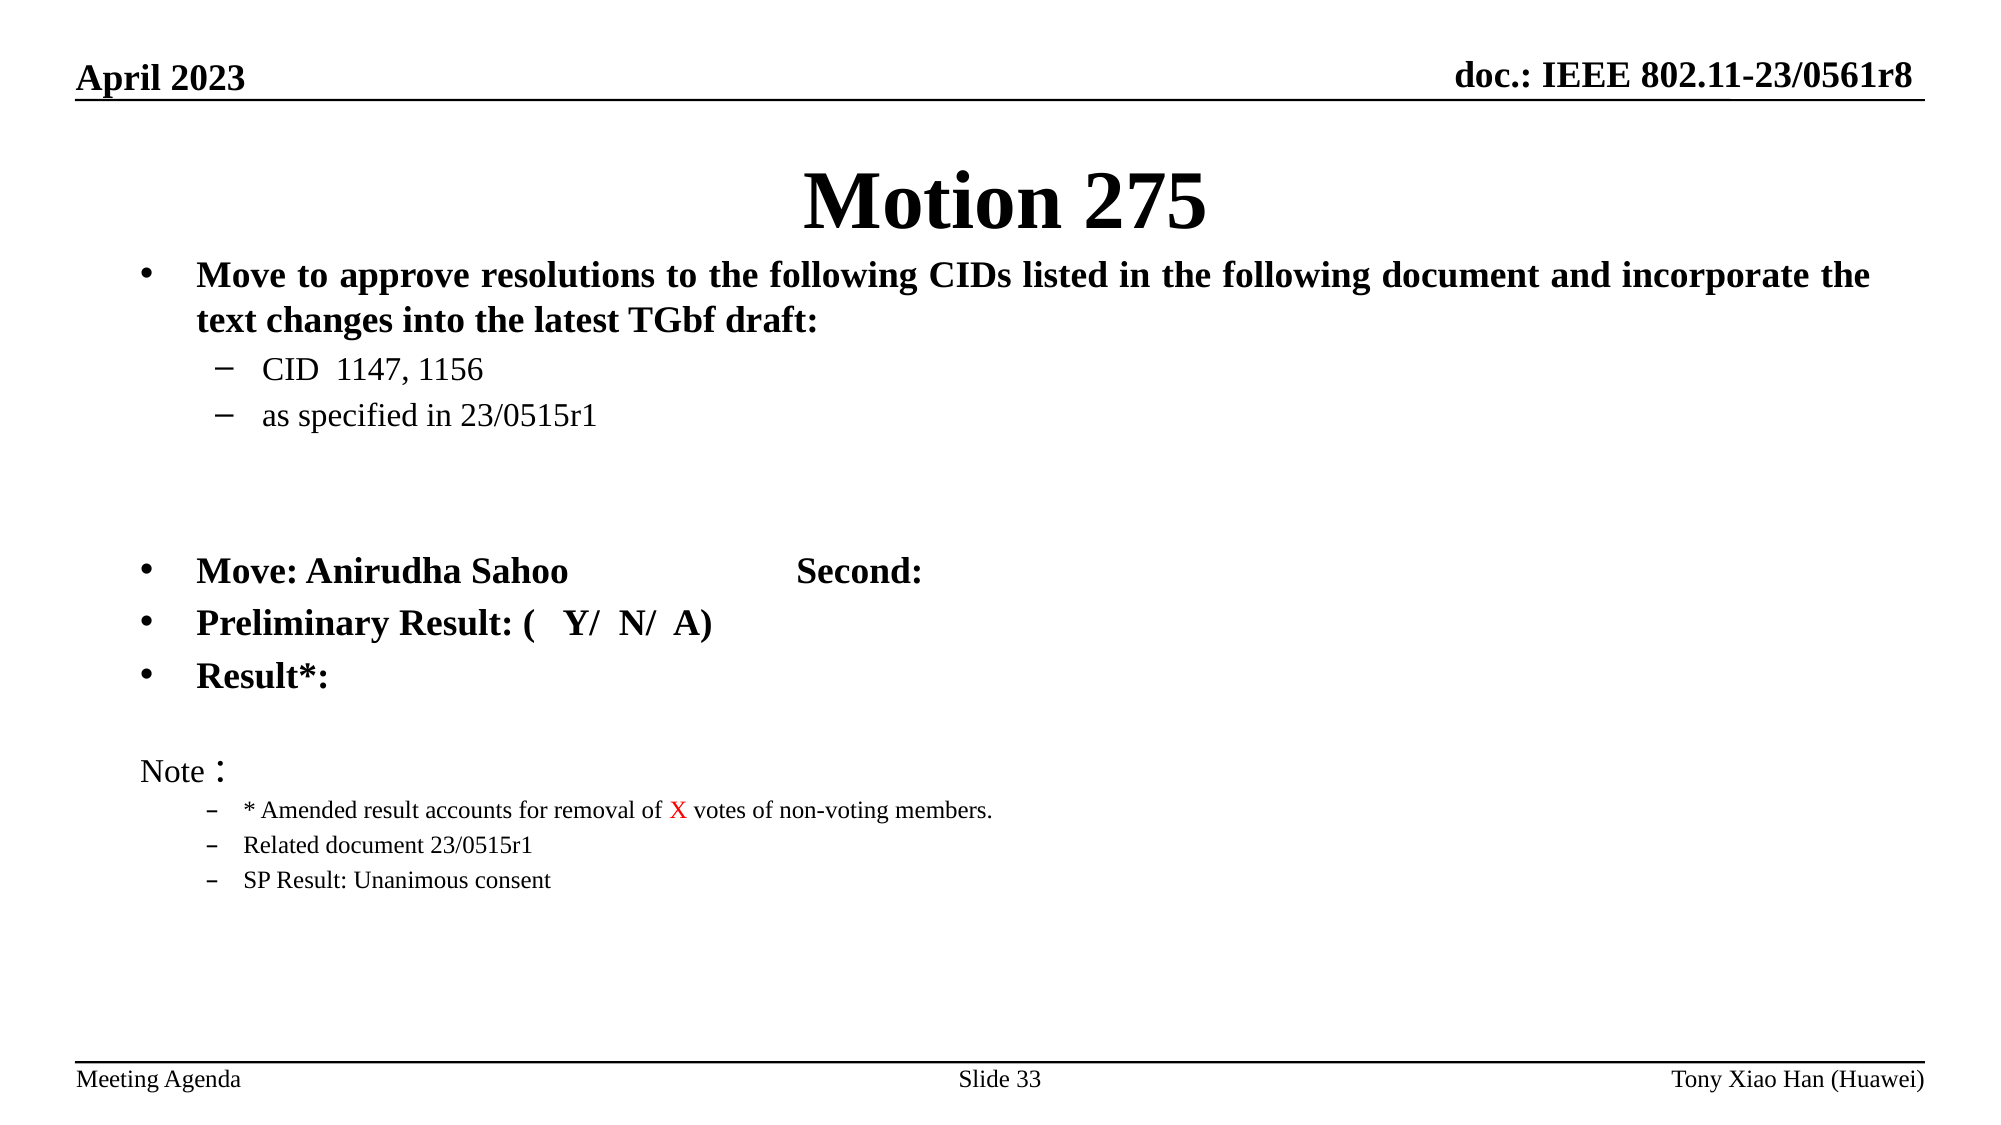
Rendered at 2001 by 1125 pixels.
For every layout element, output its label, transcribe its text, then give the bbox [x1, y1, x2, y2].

text_box Move to approve resolutions to the following CIDs listed in the following document and incorporate the text changes into the latest TGbf draft: CID 1147, 1156 as specified in 23/0515r1 Move: Anirudha Sahoo Second: Preliminary Result: ( Y/ N/ A) Result*: Note： * Amended result accounts for removal of X votes of non-voting members. Related document 23/0515r1 SP Result: Unanimous consent [125, 212, 1888, 900]
text_box Motion 275 [368, 137, 1644, 212]
